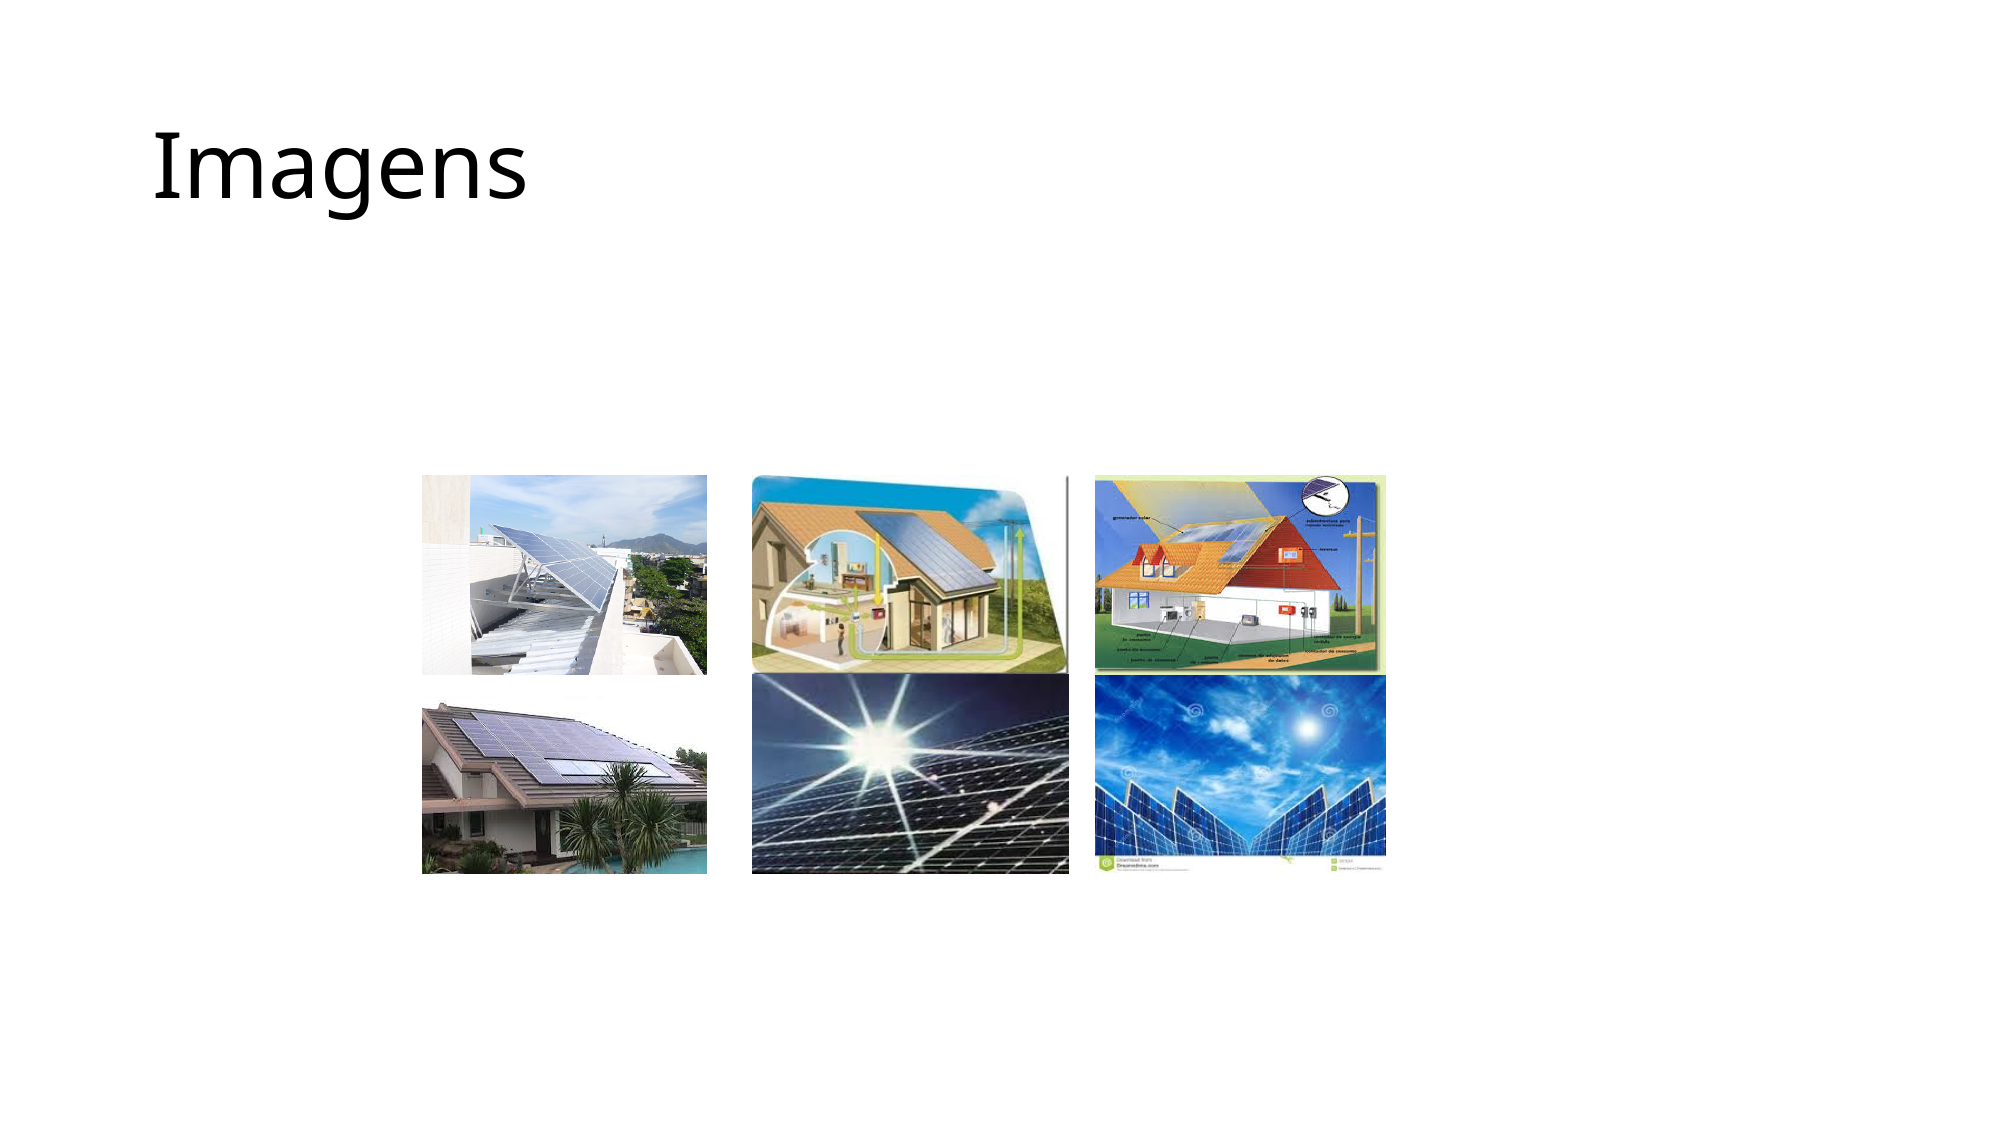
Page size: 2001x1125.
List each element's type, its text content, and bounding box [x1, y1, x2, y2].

title Imagens [137, 59, 1863, 278]
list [422, 475, 707, 675]
picture [752, 475, 1069, 874]
picture [422, 696, 707, 874]
picture [1095, 475, 1386, 874]
